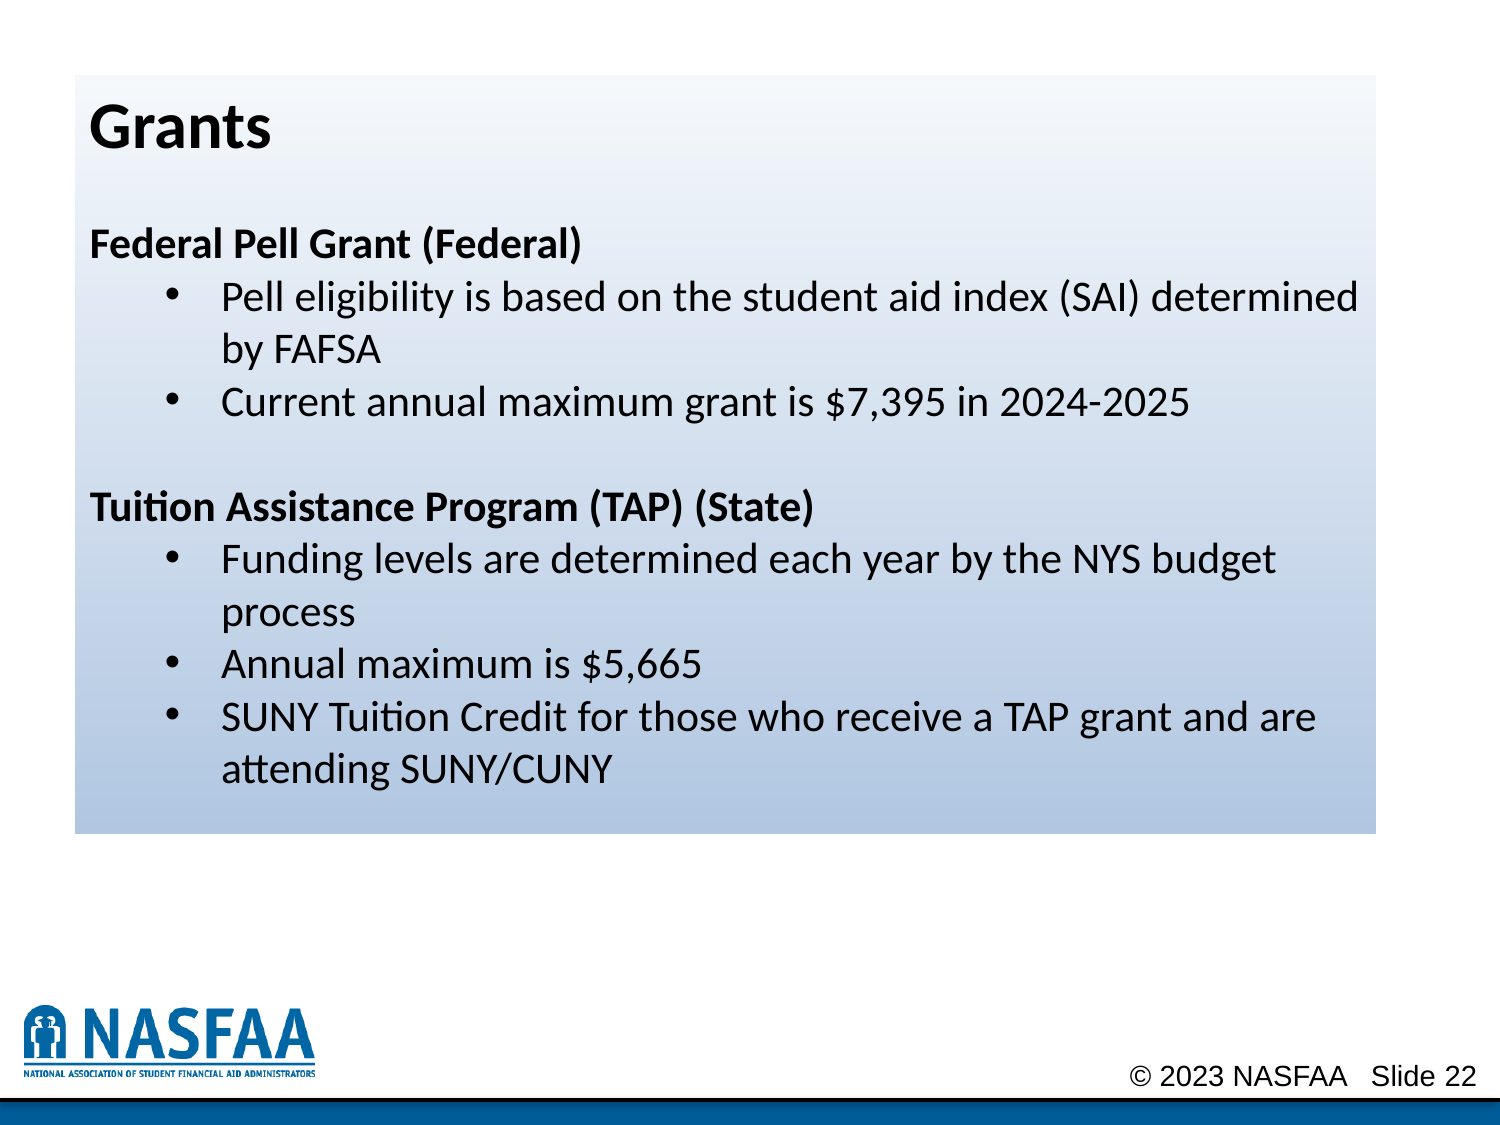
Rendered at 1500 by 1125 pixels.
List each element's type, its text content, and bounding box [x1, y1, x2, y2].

picture [24, 1005, 315, 1077]
text_box Grants Federal Pell Grant (Federal) Pell eligibility is based on the student aid index (SAI) determined by FAFSA Current annual maximum grant is $7,395 in 2024-2025 Tuition Assistance Program (TAP) (State) Funding levels are determined each year by the NYS budget process Annual maximum is $5,665 SUNY Tuition Credit for those who receive a TAP grant and are attending SUNY/CUNY [75, 75, 1376, 834]
